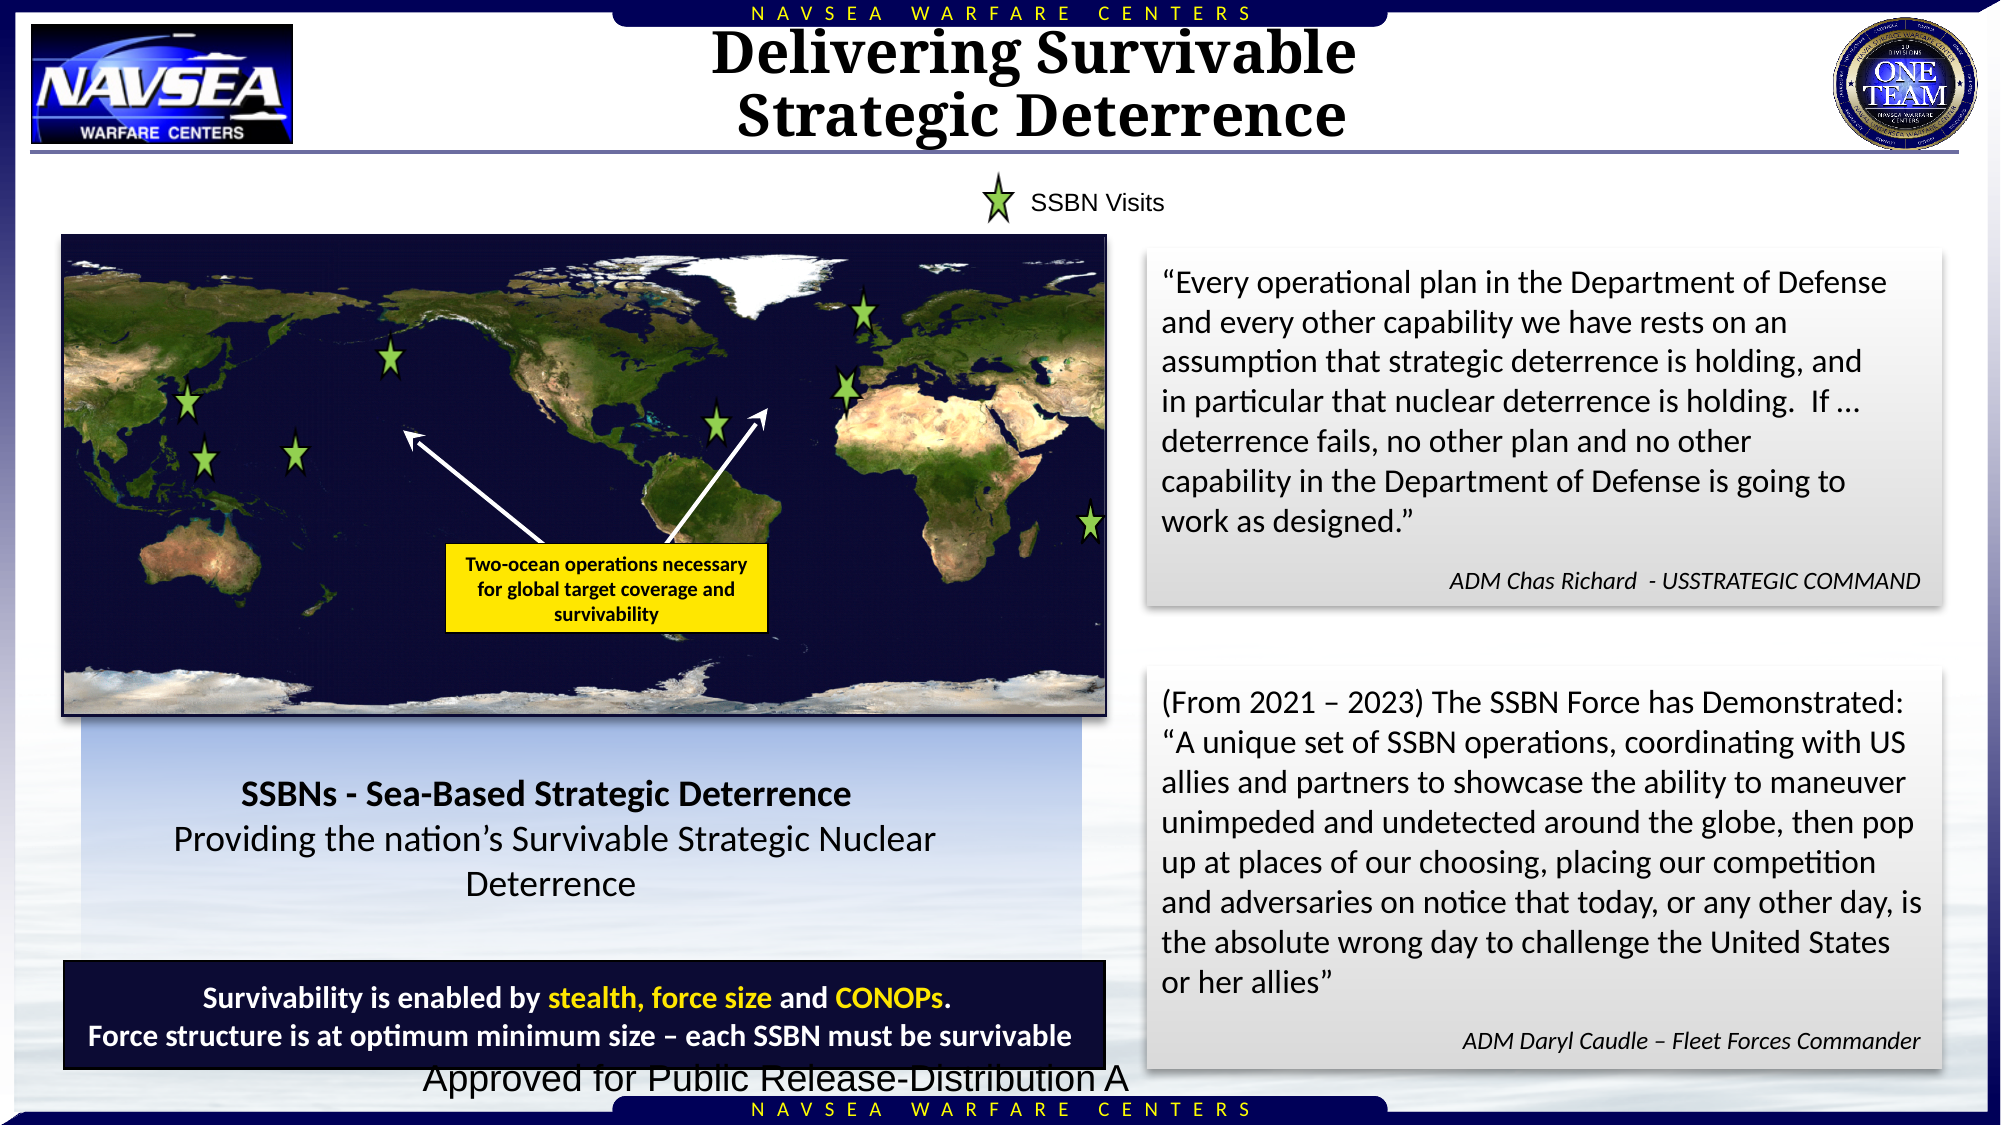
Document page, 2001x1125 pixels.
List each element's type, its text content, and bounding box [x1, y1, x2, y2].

picture [1828, 13, 1982, 155]
picture [31, 24, 293, 144]
picture [1083, 613, 1987, 1111]
text_box Delivering Survivable Strategic Deterrence [352, 42, 1734, 131]
picture [14, 613, 407, 1112]
text_box Survivability is enabled by stealth, force size and CONOPs. Force structure is at optimum minimum size – each SSBN must be survivable [64, 960, 1105, 1069]
picture [980, 169, 1016, 225]
text_box SSBNs - Sea-Based Strategic Deterrence Providing the nation’s Survivable Strategic Nuclear Deterrence [106, 761, 1005, 960]
text_box Approved for Public Release-Distribution A [407, 1046, 1465, 1125]
text_box SSBN Visits [1020, 178, 1188, 224]
text_box (From 2021 – 2023) The SSBN Force has Demonstrated: “A unique set of SSBN operations, coordinating with US allies and partners to showcase the ability to maneuver unimpeded and undetected around the globe, then pop up at places of our choosing, placing our competition and adversaries on notice that today, or any other day, is the absolute wrong day to challenge the United States or her allies” ADM Daryl Caudle – Fleet Forces Commander [1146, 666, 1943, 1069]
text_box “Every operational plan in the Department of Defense and every other capability we have rests on an assumption that strategic deterrence is holding, and in particular that nuclear deterrence is holding. If …deterrence fails, no other plan and no other capability in the Department of Defense is going to work as designed.” ADM Chas Richard - USSTRATEGIC COMMAND [1146, 248, 1943, 606]
text_box [79, 729, 1083, 960]
picture [63, 236, 1105, 715]
